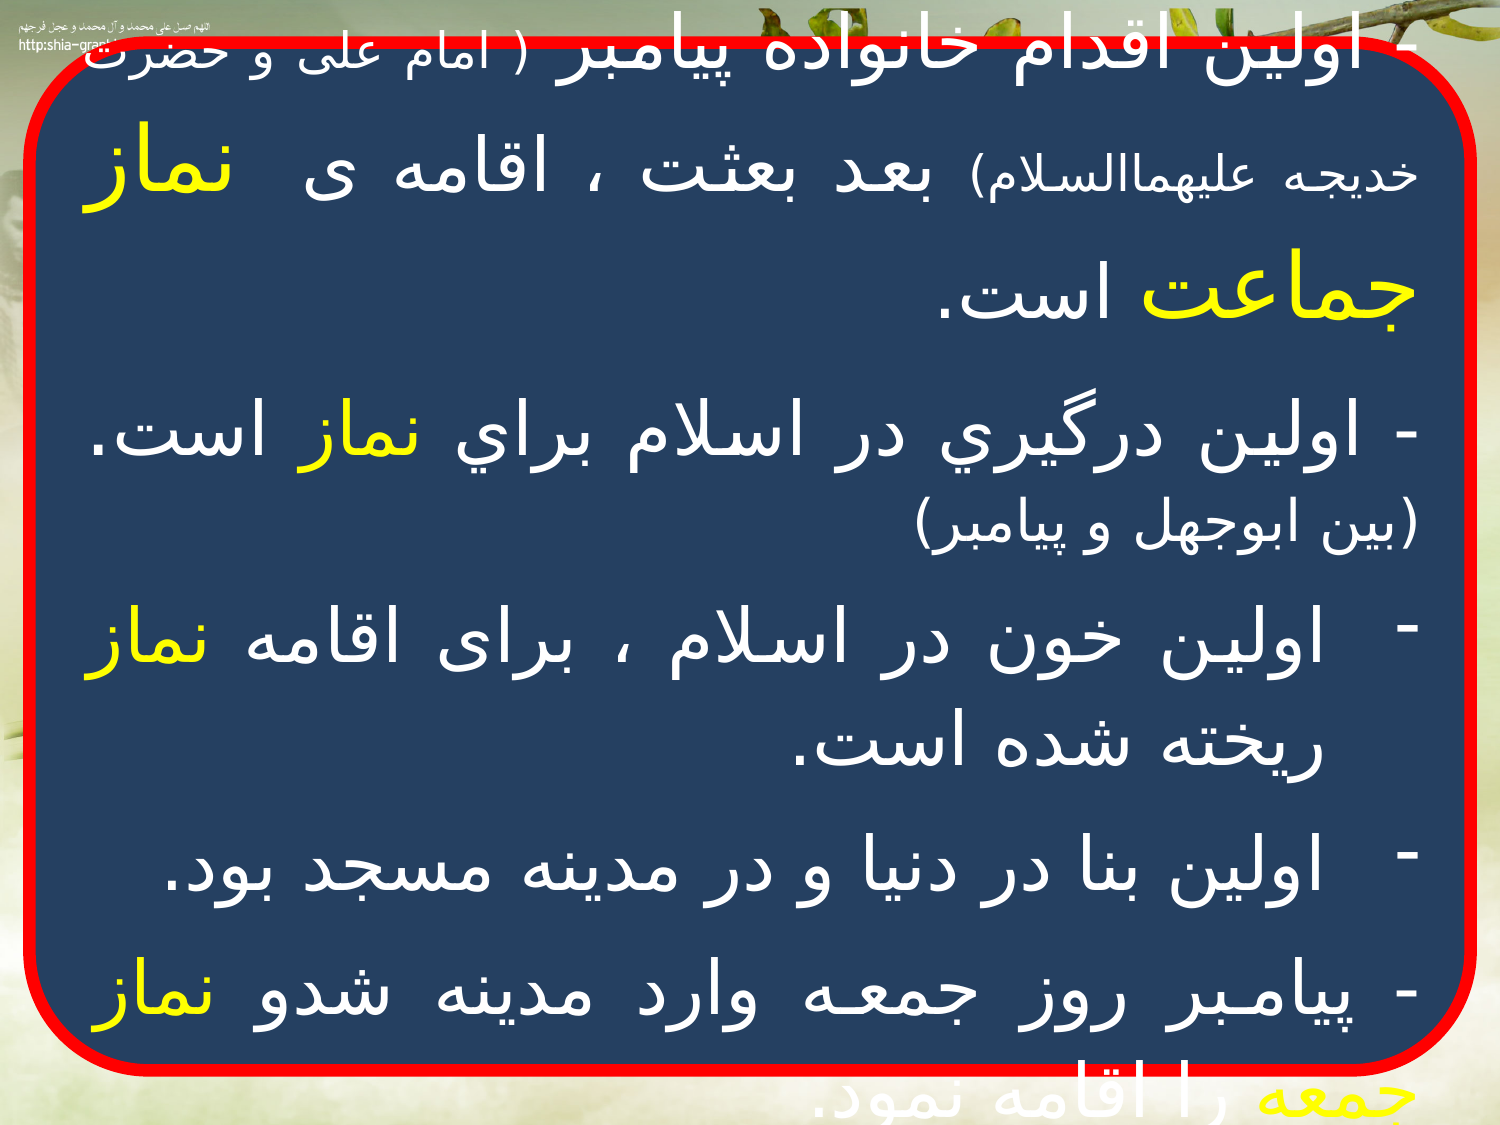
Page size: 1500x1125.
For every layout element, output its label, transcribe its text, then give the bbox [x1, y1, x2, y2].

text_box - اولين اقدام خانواده پيامبر ( امام علی و حضرت خدیجه علیهماالسلام) بعد بعثت ، اقامه ی نماز جماعت است. - اولين درگيري در اسلام براي نماز است. (بين ابوجهل و پيامبر) اولین خون در اسلام ، برای اقامه نماز ریخته شده است. اولین بنا در دنیا و در مدینه مسجد بود. - پیامبر روز جمعه وارد مدینه شدو نماز جمعه را اقامه نمود. [27, 40, 1473, 1073]
picture [0, 0, 1500, 1125]
